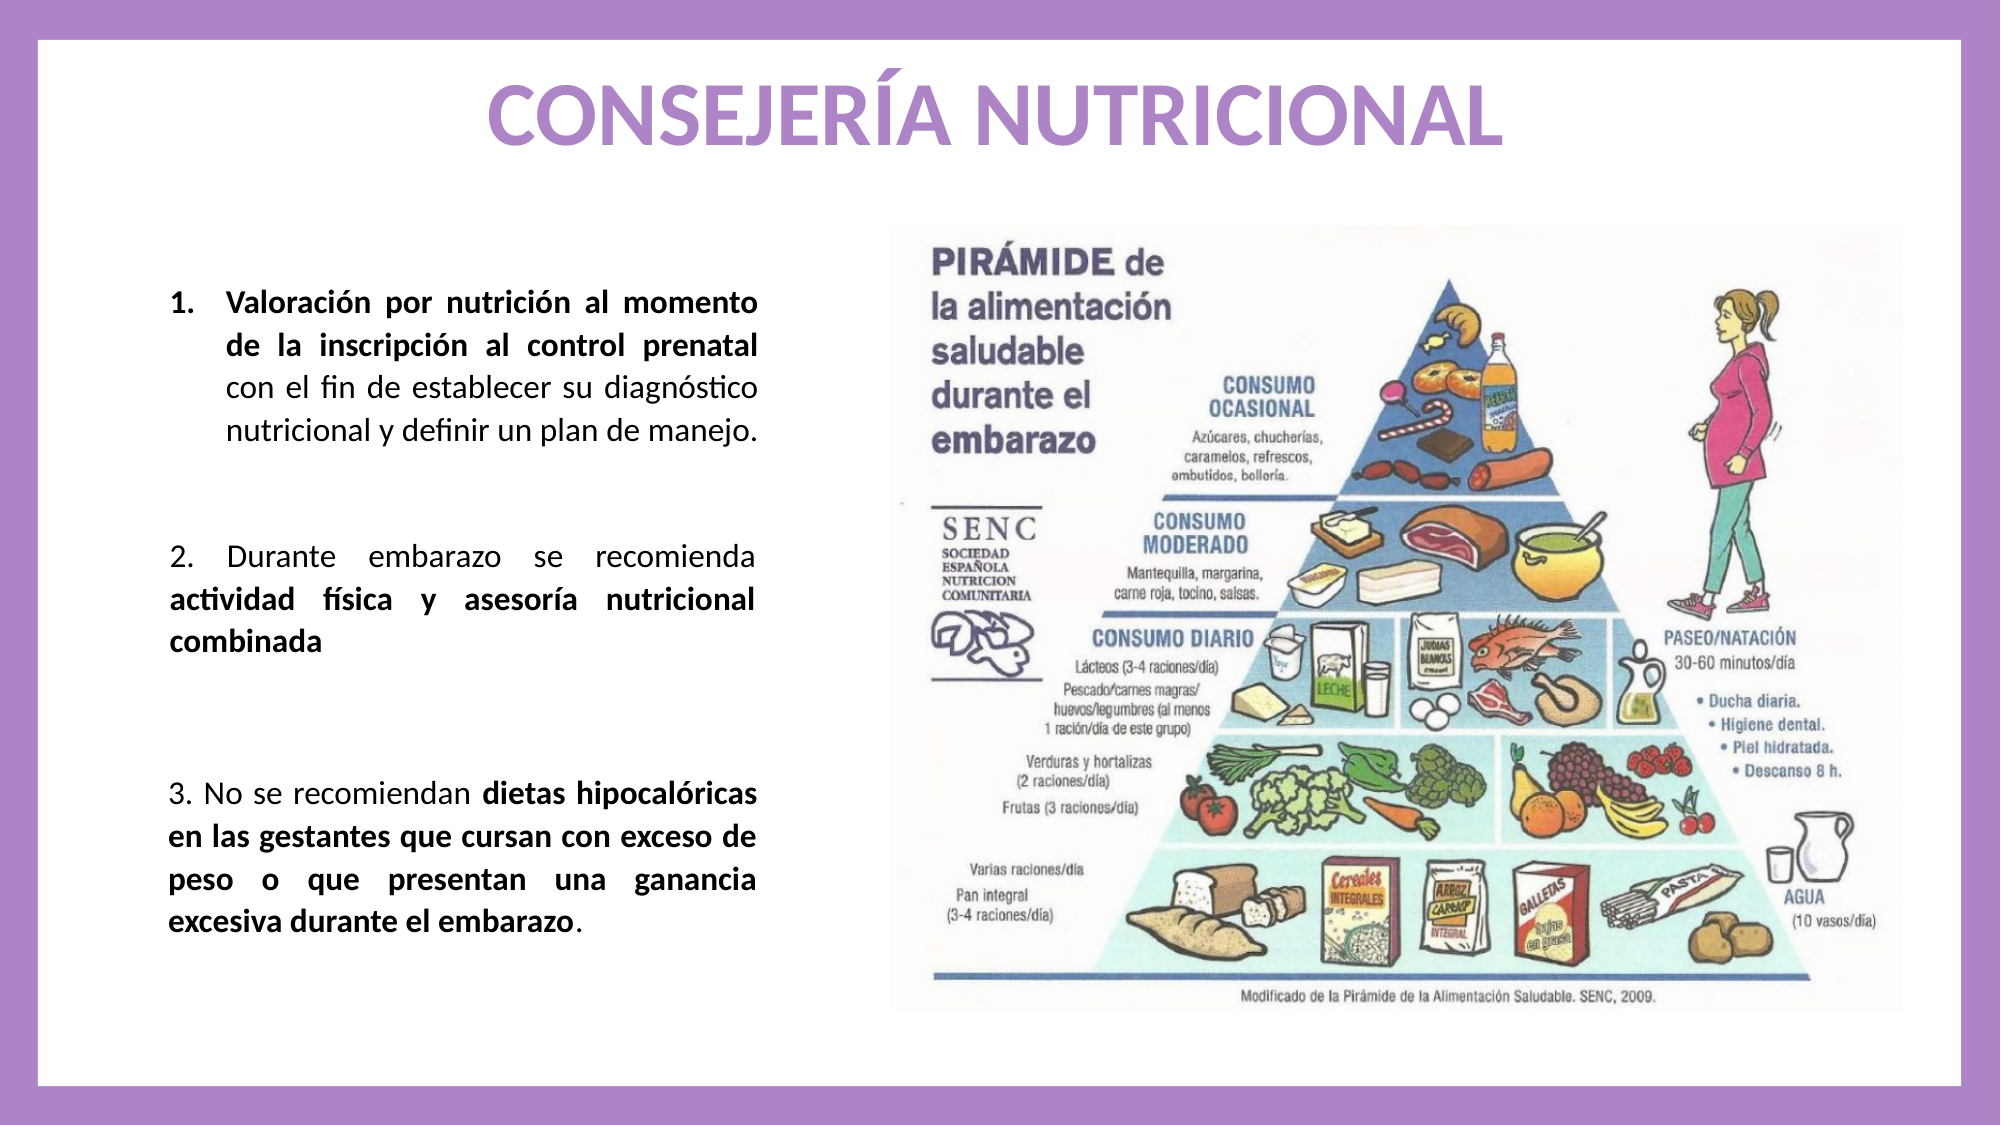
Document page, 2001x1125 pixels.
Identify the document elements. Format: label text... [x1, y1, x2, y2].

text_box Valoración por nutrición al momento de la inscripción al control prenatal con el fin de establecer su diagnóstico nutricional y definir un plan de manejo. [154, 269, 774, 456]
text_box 2. Durante embarazo se recomienda actividad física y asesoría nutricional combinada [154, 523, 772, 667]
picture [891, 226, 1904, 1011]
text_box 3. No se recomiendan dietas hipocalóricas en las gestantes que cursan con exceso de peso o que presentan una ganancia excesiva durante el embarazo. [152, 760, 774, 948]
text_box CONSEJERÍA NUTRICIONAL [186, 58, 1807, 282]
